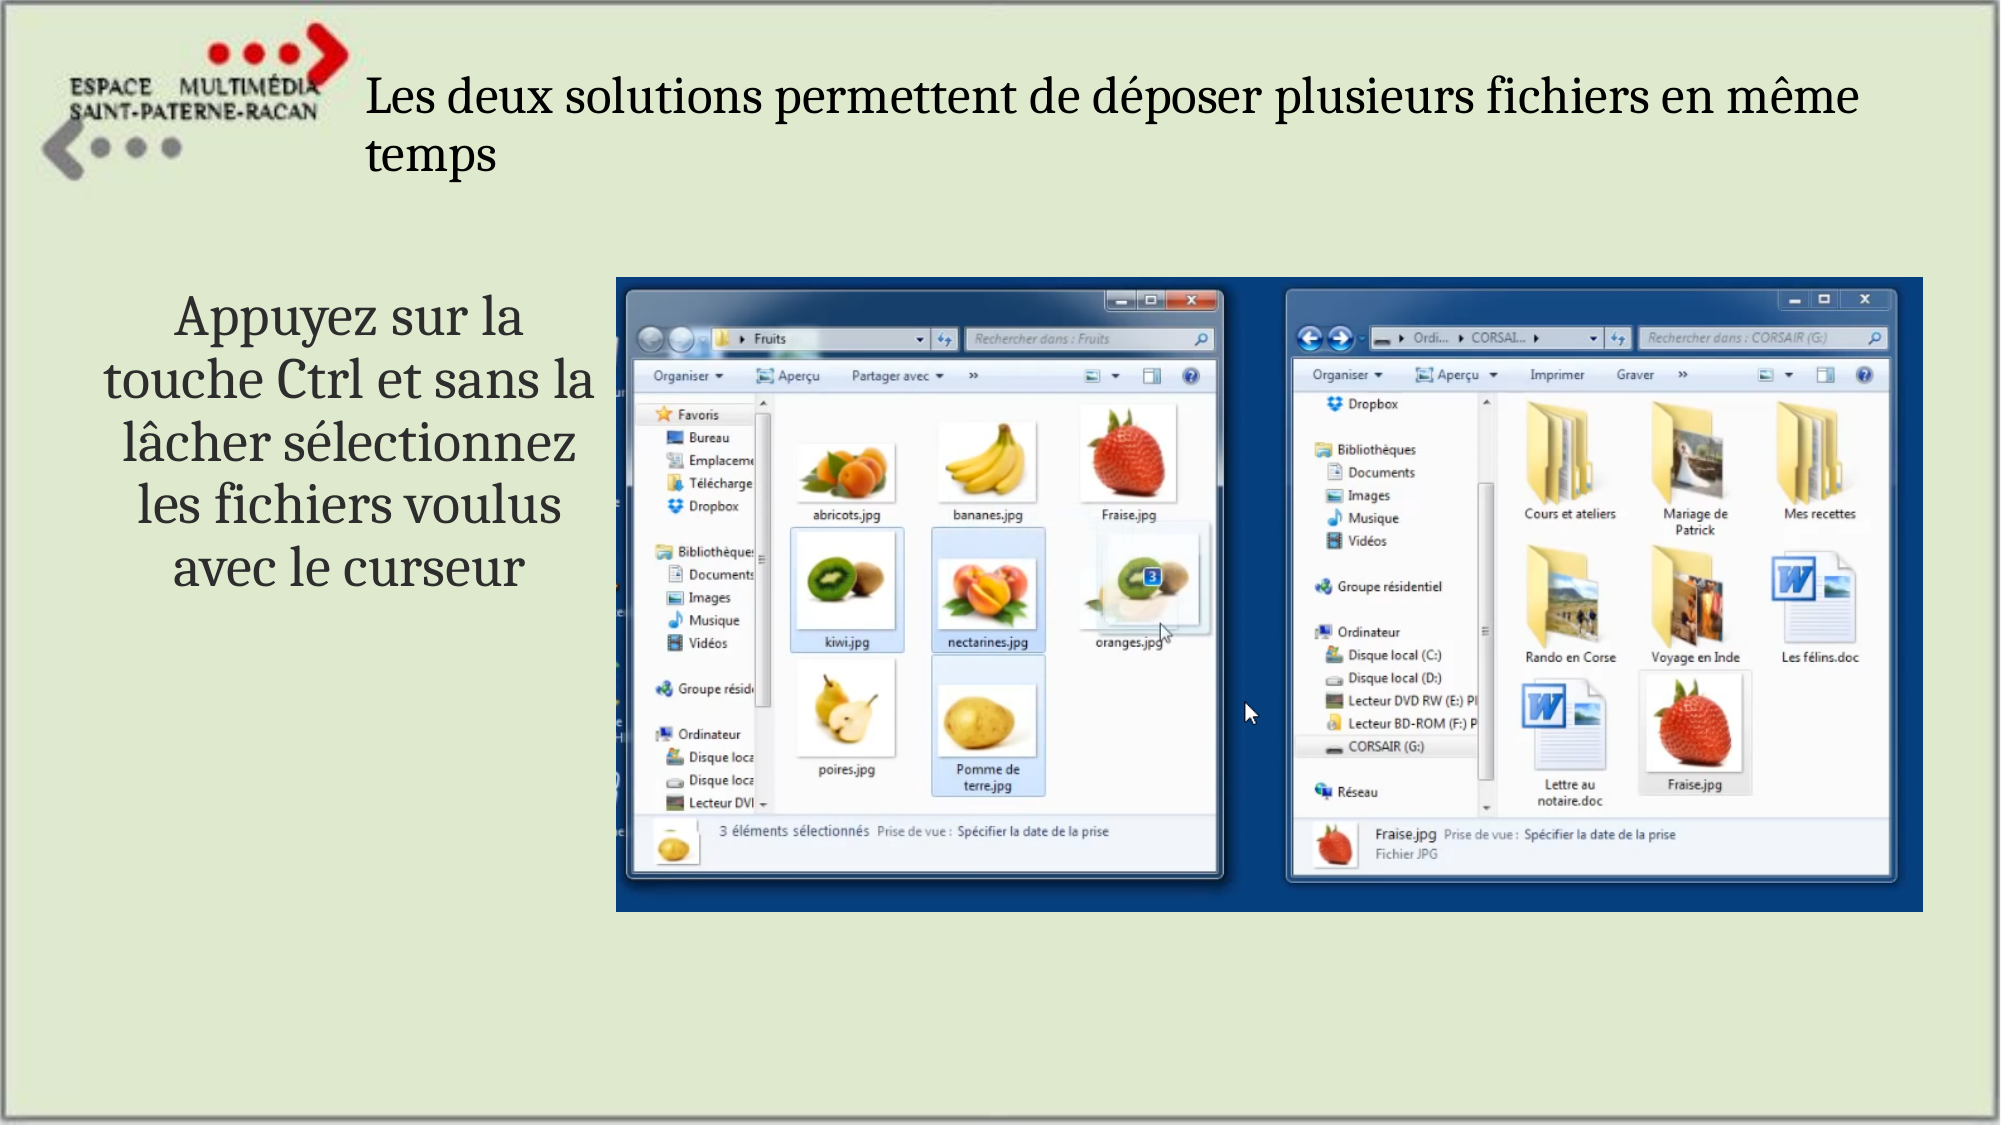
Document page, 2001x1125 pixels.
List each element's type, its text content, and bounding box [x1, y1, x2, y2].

title Les deux solutions permettent de déposer plusieurs fichiers en même temps [350, 59, 1914, 277]
picture [0, 0, 2001, 1125]
list Appuyez sur la touche Ctrl et sans la lâcher sélectionnez les fichiers voulus avec le curseur [83, 277, 617, 992]
